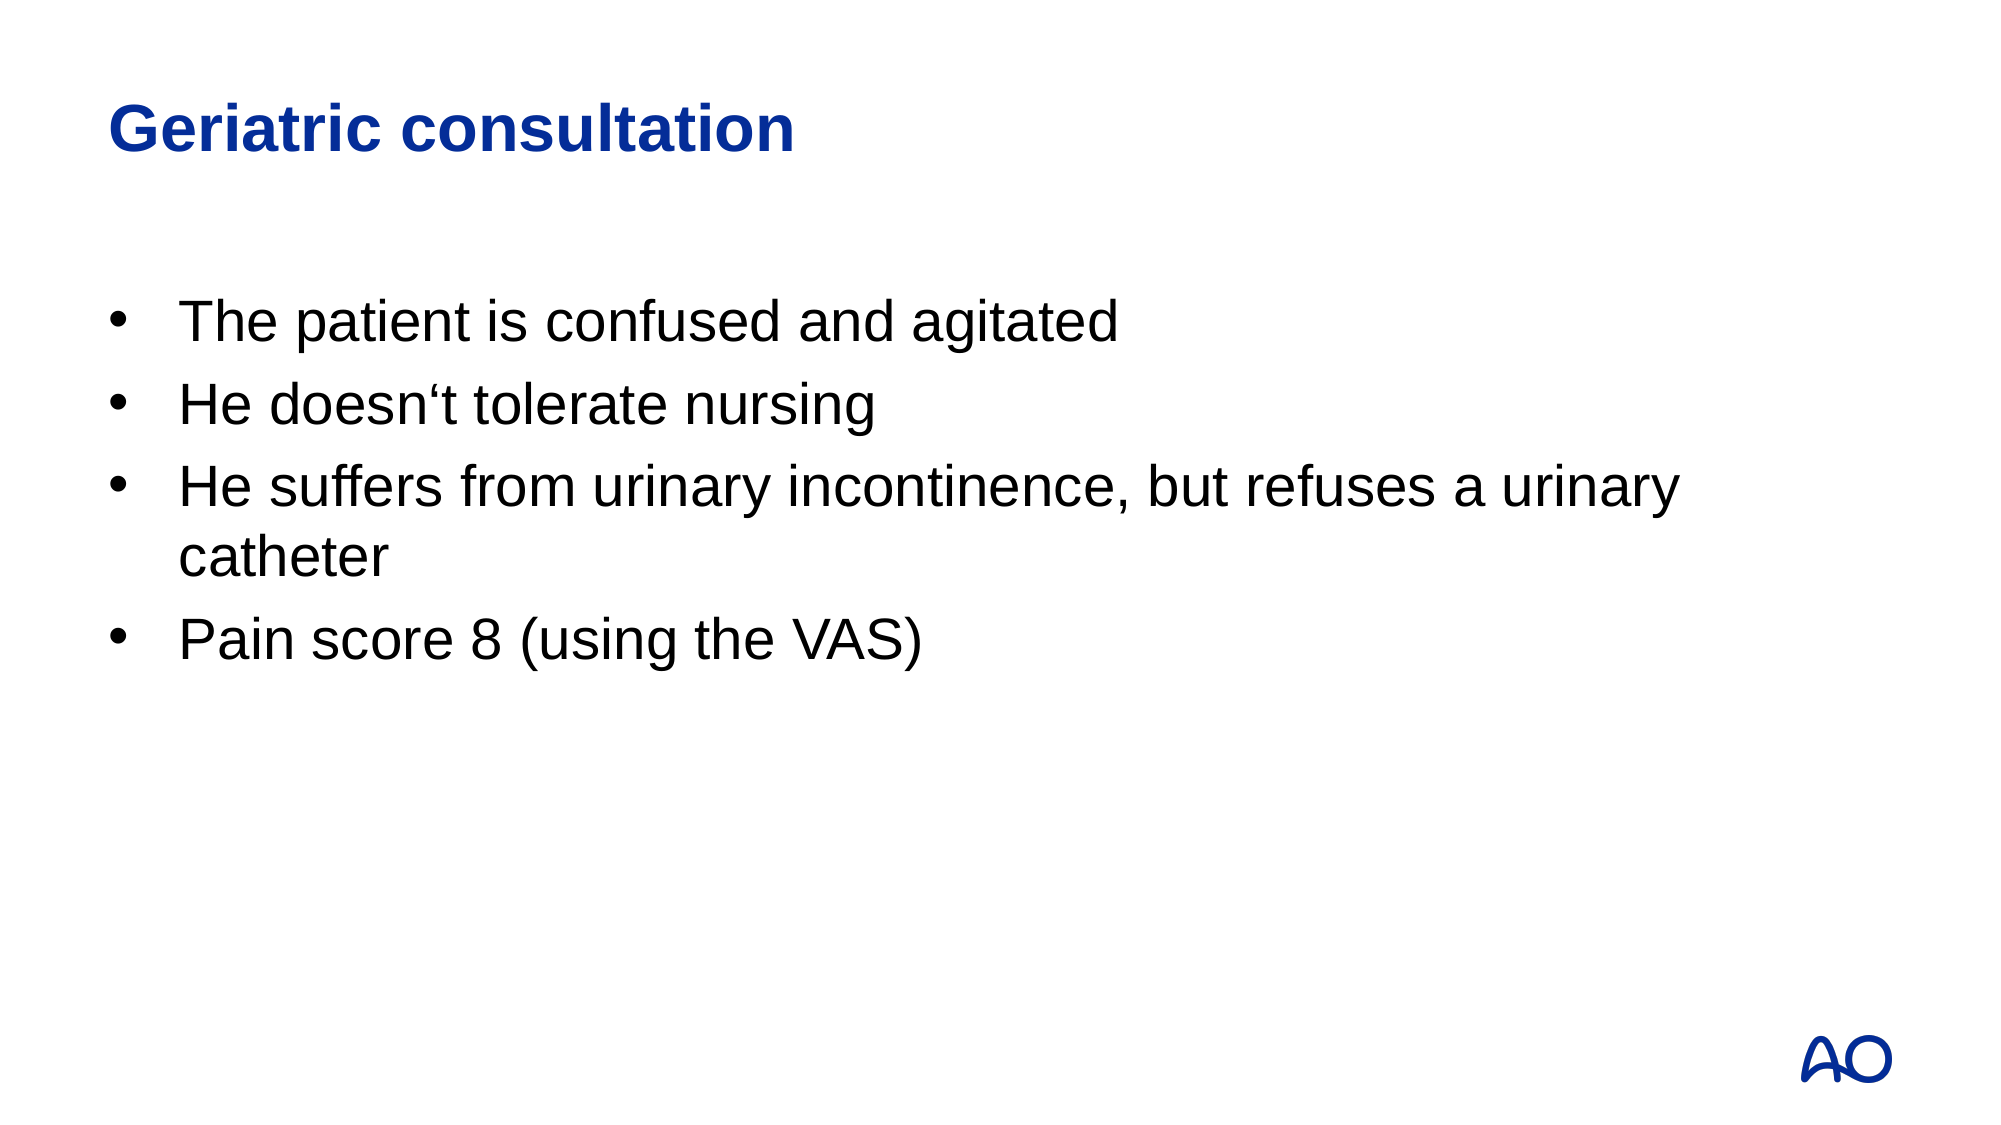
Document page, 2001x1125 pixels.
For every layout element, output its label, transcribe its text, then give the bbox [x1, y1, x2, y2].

list The patient is confused and agitated He doesn‘t tolerate nursing He suffers from urinary incontinence, but refuses a urinary catheter Pain score 8 (using the VAS) [108, 283, 1892, 961]
picture [1801, 1035, 1892, 1083]
title Geriatric consultation [108, 84, 1892, 244]
